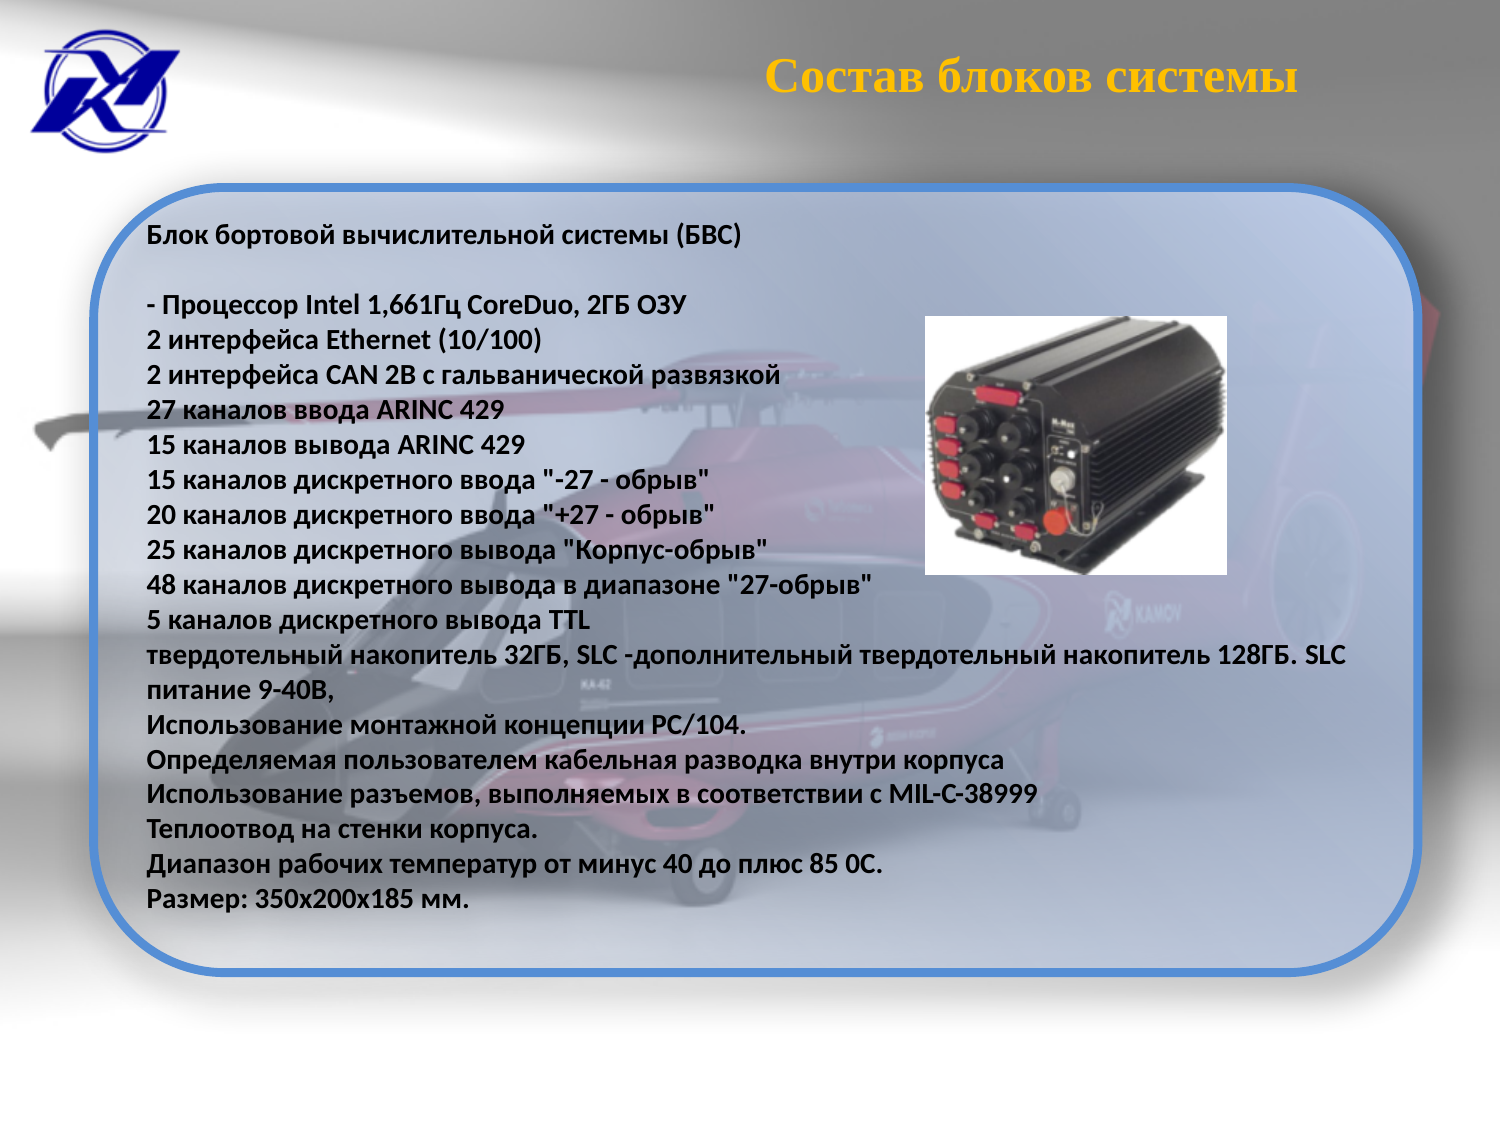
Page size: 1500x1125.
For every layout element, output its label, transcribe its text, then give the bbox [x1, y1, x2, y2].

text_box Состав блоков системы [539, 35, 1500, 110]
picture [925, 316, 1228, 575]
text_box Блок бортовой вычислительной системы (БВС) - Процессор Intel 1,661Гц CoreDuo, 2ГБ ОЗУ 2 интерфейса Ethernet (10/100) 2 интерфейса CAN 2В с гальванической развязкой 27 каналов ввода ARINC 429 15 каналов вывода ARINC 429 15 каналов дискретного ввода "-27 - обрыв" 20 каналов дискретного ввода "+27 - обрыв" 25 каналов дискретного вывода "Корпус-обрыв" 48 каналов дискретного вывода в диапазоне "27-обрыв" 5 каналов дискретного вывода TTL твердотельный накопитель 32ГБ, SLC -дополнительный твердотельный накопитель 128ГБ. SLC питание 9-40В, Использование монтажной концепции PC/104. Определяемая пользователем кабельная разводка внутри корпуса Использование разъемов, выполняемых в соответствии с MIL-C-38999 Теплоотвод на стенки корпуса. Диапазон рабочих температур от минус 40 до плюс 85 0С. Размер: 350x200х185 мм. [91, 185, 1421, 975]
picture [23, 23, 185, 160]
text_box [0, 0, 1500, 1125]
